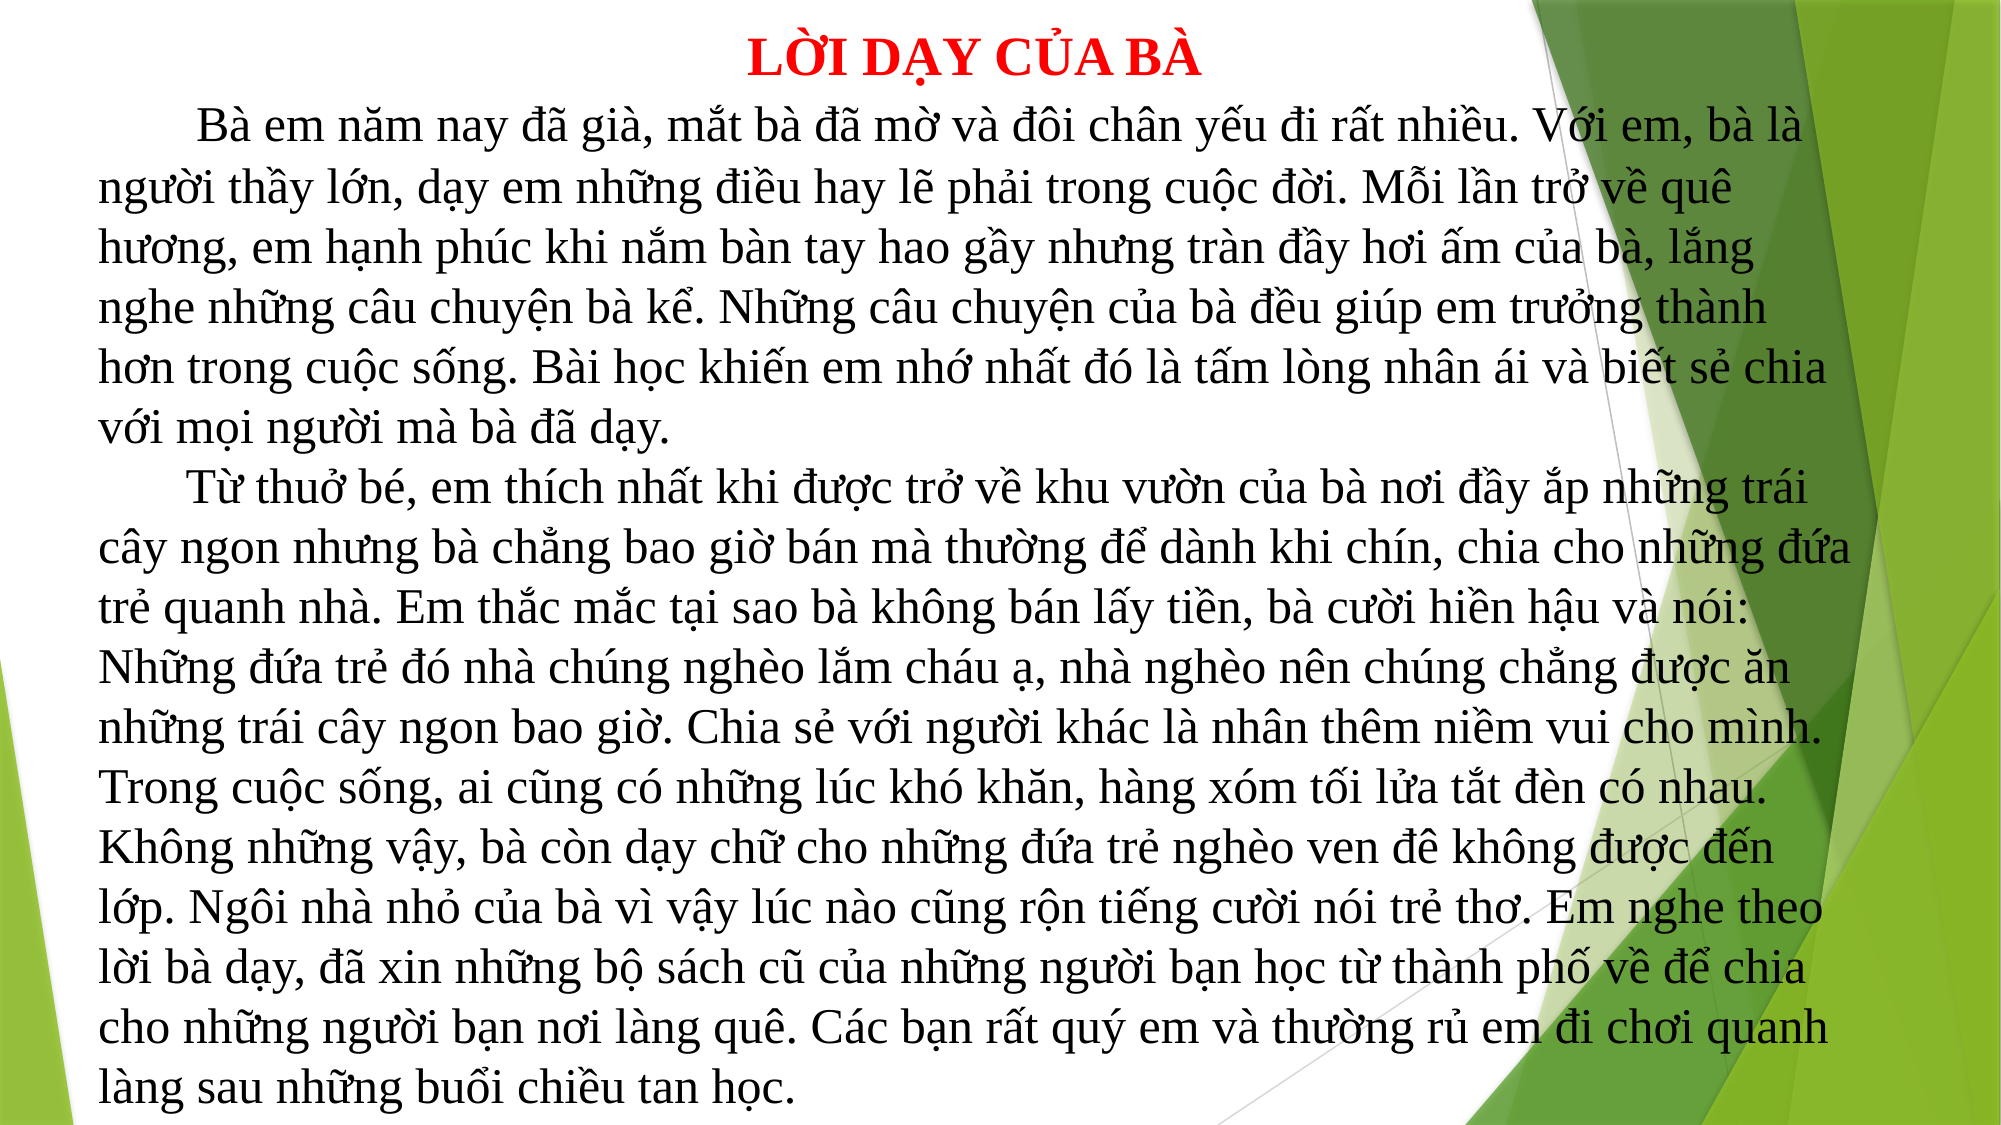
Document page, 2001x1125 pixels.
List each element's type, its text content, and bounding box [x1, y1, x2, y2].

text_box LỜI DẠY CỦA BÀ Bà em năm nay đã già, mắt bà đã mờ và đôi chân yếu đi rất nhiều. Với em, bà là người thầy lớn, dạy em những điều hay lẽ phải trong cuộc đời. Mỗi lần trở về quê hương, em hạnh phúc khi nắm bàn tay hao gầy nhưng tràn đầy hơi ấm của bà, lắng nghe những câu chuyện bà kể. Những câu chuyện của bà đều giúp em trưởng thành hơn trong cuộc sống. Bài học khiến em nhớ nhất đó là tấm lòng nhân ái và biết sẻ chia với mọi người mà bà đã dạy. Từ thuở bé, em thích nhất khi được trở về khu vườn của bà nơi đầy ắp những trái cây ngon nhưng bà chẳng bao giờ bán mà thường để dành khi chín, chia cho những đứa trẻ quanh nhà. Em thắc mắc tại sao bà không bán lấy tiền, bà cười hiền hậu và nói: Những đứa trẻ đó nhà chúng nghèo lắm cháu ạ, nhà nghèo nên chúng chẳng được ăn những trái cây ngon bao giờ. Chia sẻ với người khác là nhân thêm niềm vui cho mình. Trong cuộc sống, ai cũng có những lúc khó khăn, hàng xóm tối lửa tắt đèn có nhau. Không những vậy, bà còn dạy chữ cho những đứa trẻ nghèo ven đê không được đến lớp. Ngôi nhà nhỏ của bà vì vậy lúc nào cũng rộn tiếng cười nói trẻ thơ. Em nghe theo lời bà dạy, đã xin những bộ sách cũ của những người bạn học từ thành phố về để chia cho những người bạn nơi làng quê. Các bạn rất quý em và thường rủ em đi chơi quanh làng sau những buổi chiều tan học. [83, 12, 1867, 1121]
